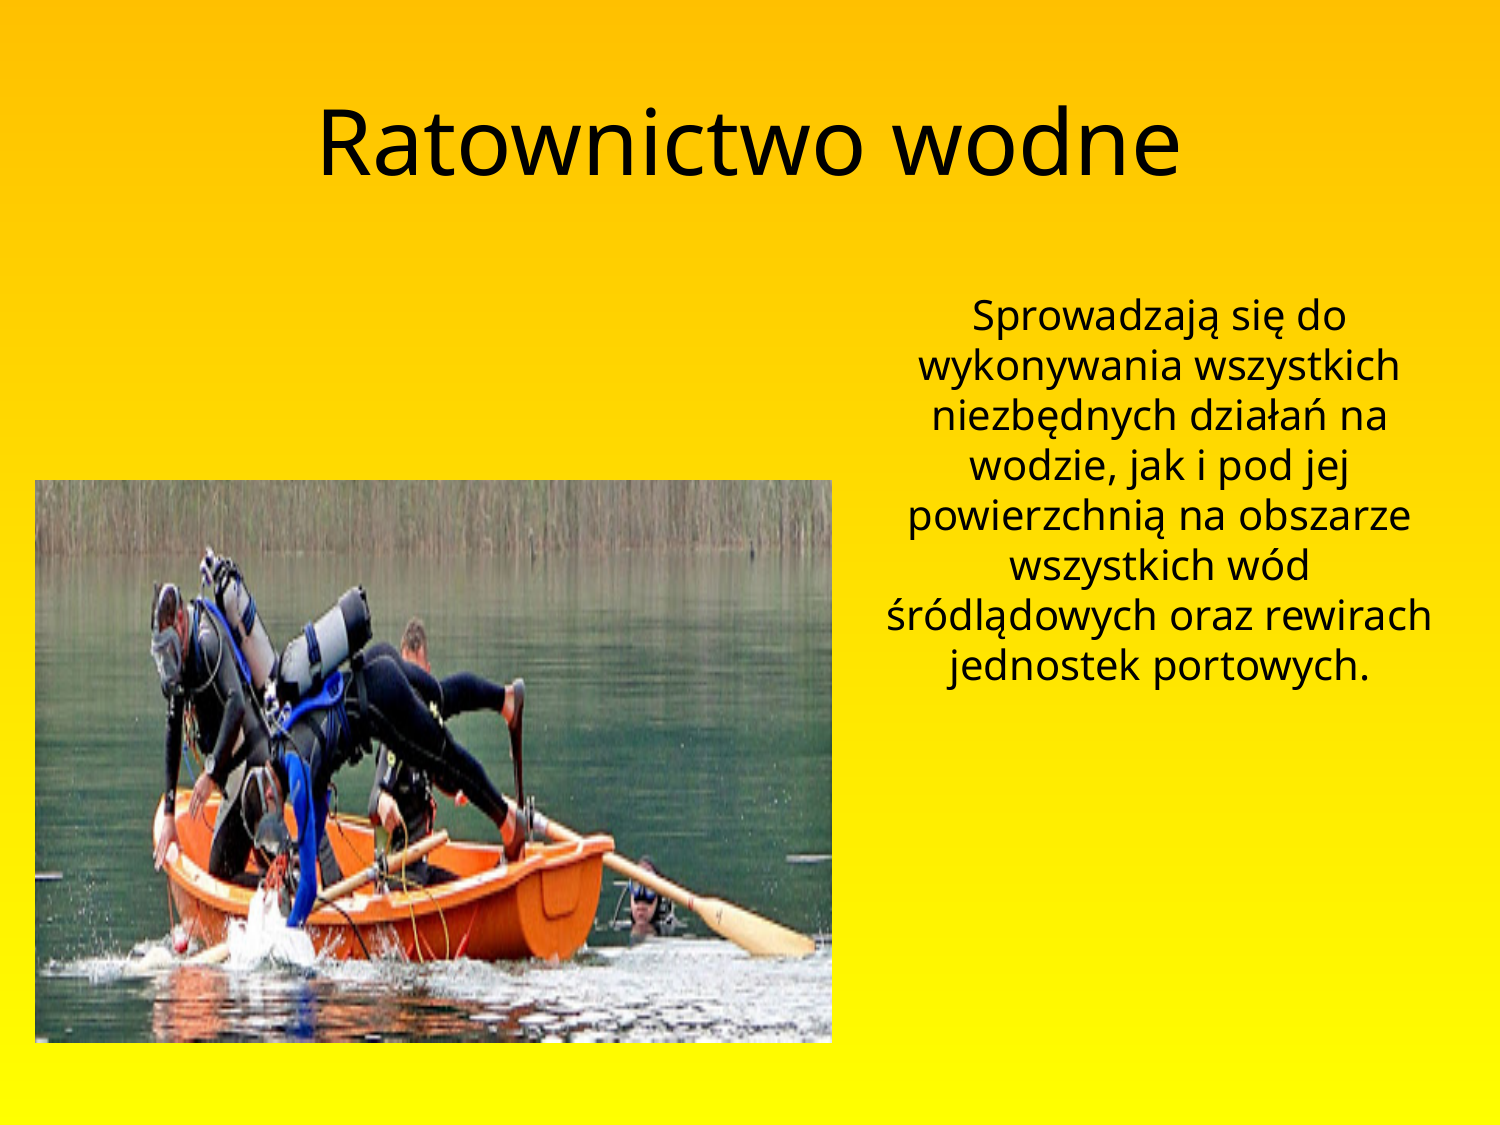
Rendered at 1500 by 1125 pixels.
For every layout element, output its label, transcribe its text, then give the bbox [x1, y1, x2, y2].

text_box Sprowadzają się do wykonywania wszystkich niezbędnych działań na wodzie, jak i pod jej powierzchnią na obszarze wszystkich wód śródlądowych oraz rewirach jednostek portowych. [855, 281, 1465, 697]
title Ratownictwo wodne [75, 45, 1425, 233]
picture [34, 480, 833, 1043]
